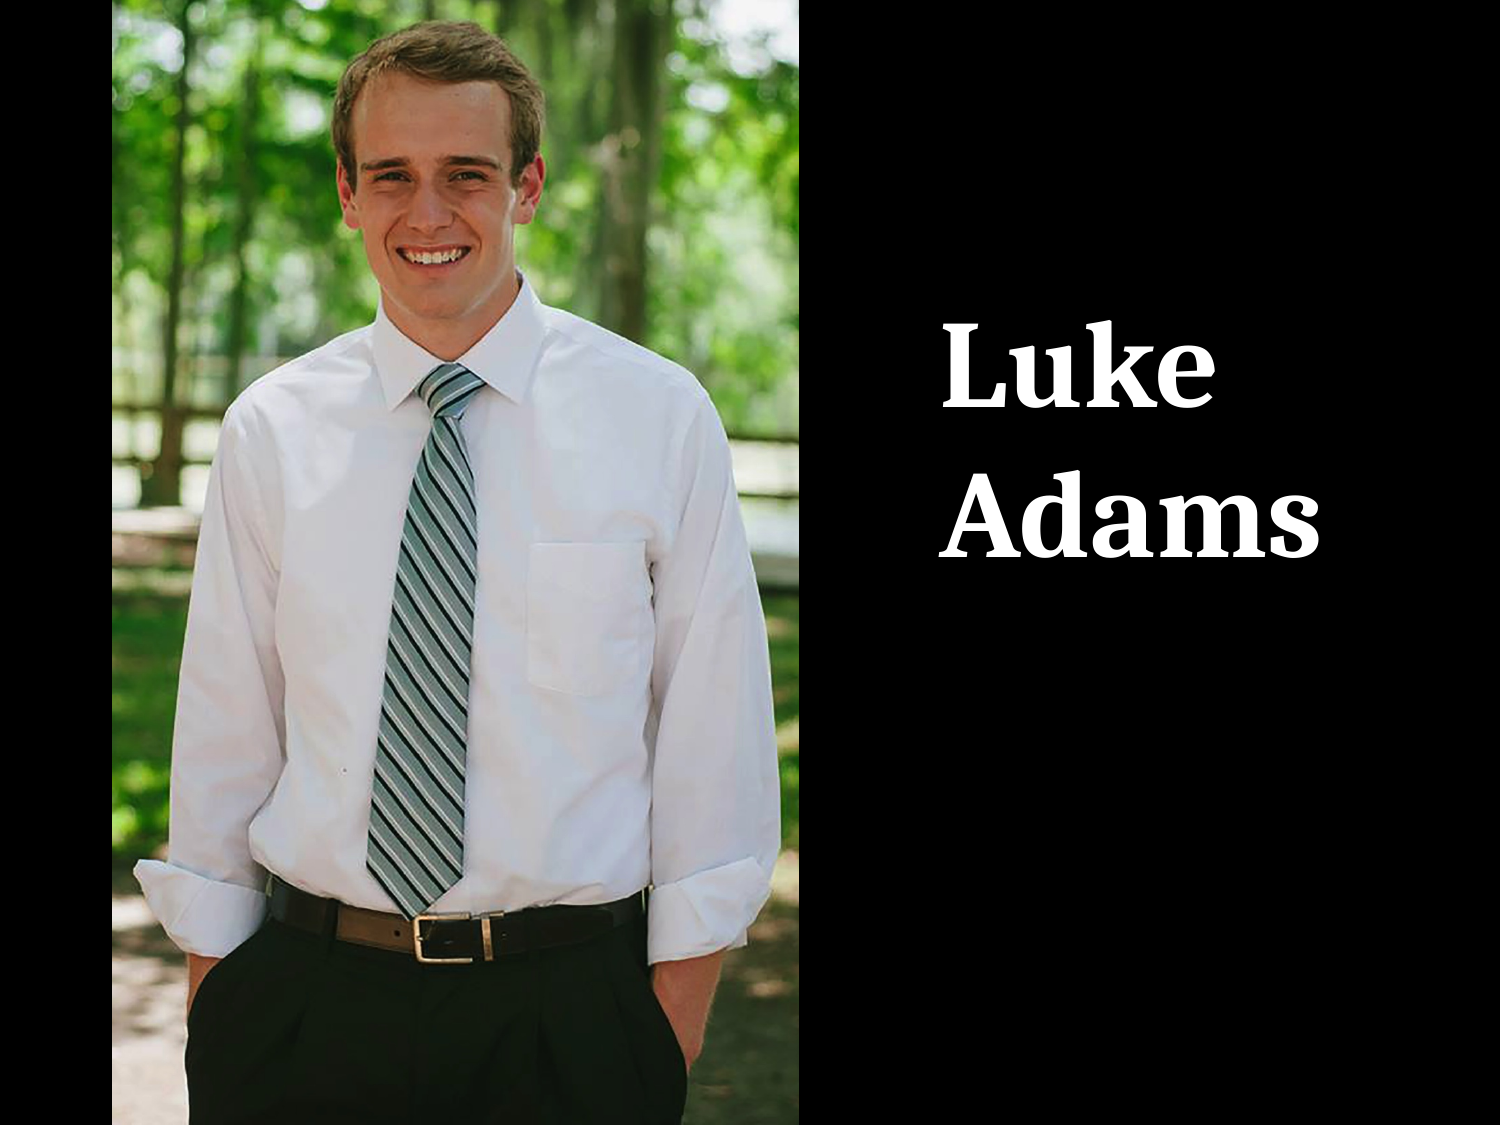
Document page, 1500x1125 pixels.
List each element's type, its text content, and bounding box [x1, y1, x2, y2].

text_box Luke Adams [924, 274, 1400, 590]
picture [112, 0, 799, 1125]
